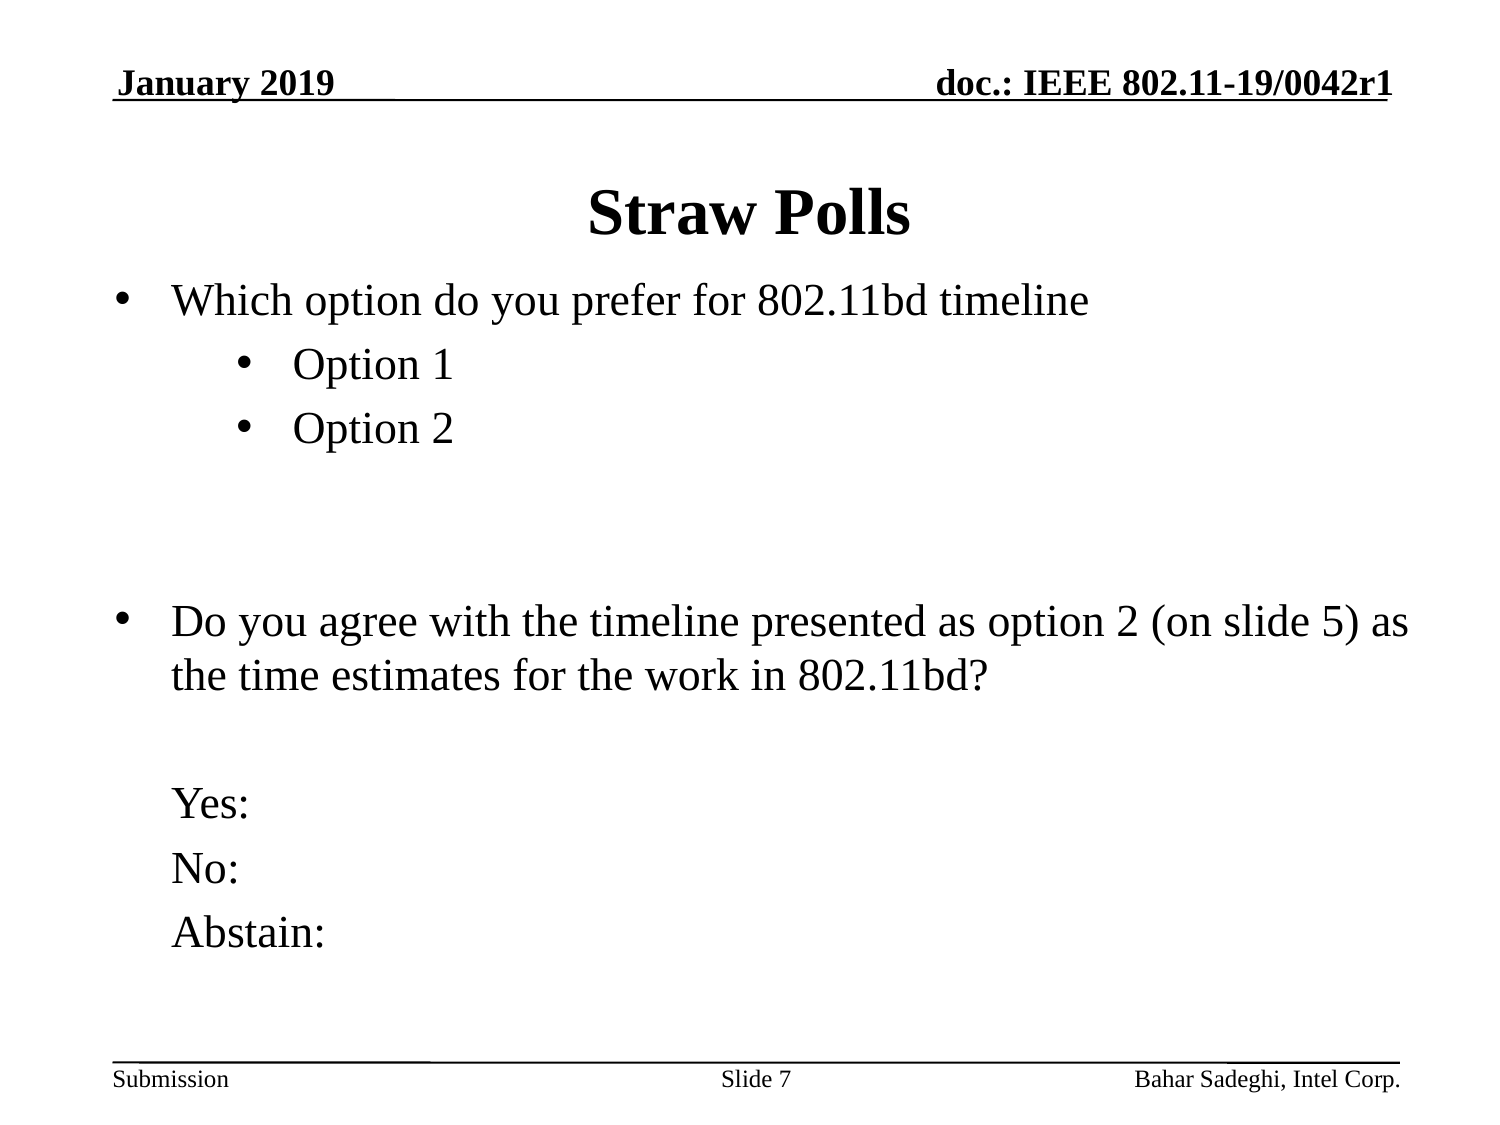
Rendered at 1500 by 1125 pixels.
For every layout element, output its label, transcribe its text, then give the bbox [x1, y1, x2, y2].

slide_number Slide 7 [712, 1075, 800, 1123]
text_box Which option do you prefer for 802.11bd timeline Option 1 Option 2 Do you agree with the timeline presented as option 2 (on slide 5) as the time estimates for the work in 802.11bd? Yes: No: Abstain: [99, 262, 1432, 1075]
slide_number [116, 58, 507, 104]
footer Bahar Sadeghi, Intel Corp. [1031, 1075, 1402, 1093]
title Straw Polls [112, 111, 1388, 262]
